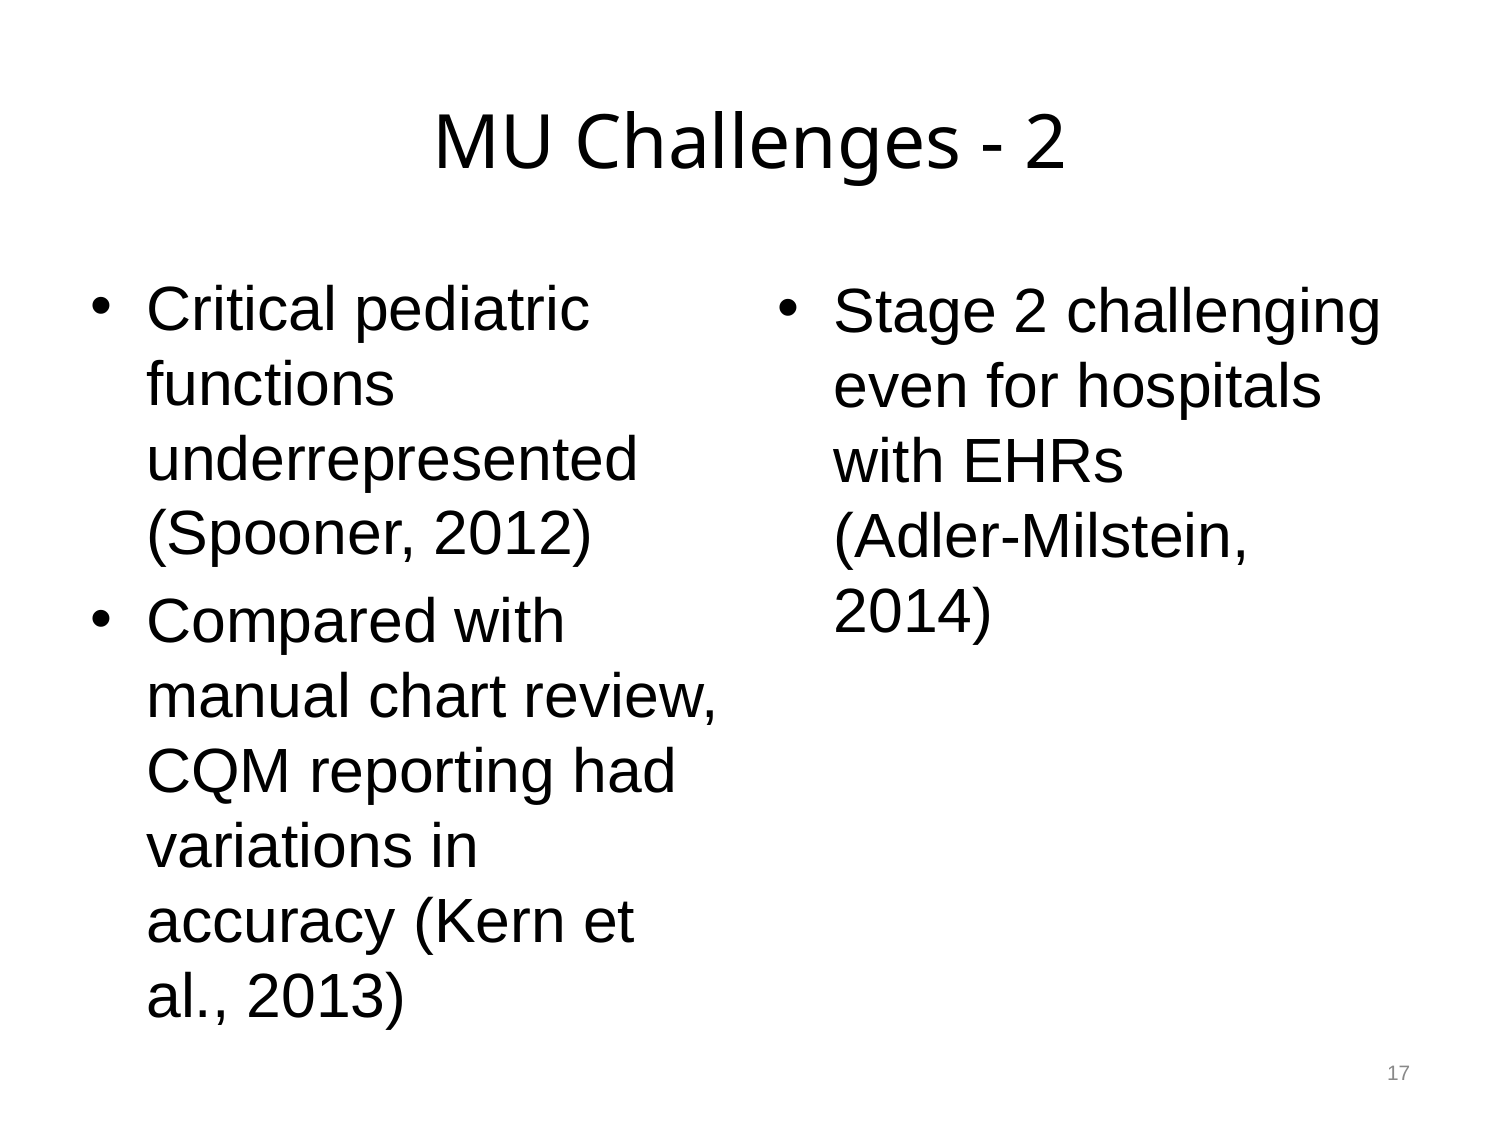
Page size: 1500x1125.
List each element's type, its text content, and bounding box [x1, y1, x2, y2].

title MU Challenges - 2 [75, 45, 1425, 233]
list Stage 2 challenging even for hospitals with EHRs (Adler-Milstein, 2014) [762, 262, 1426, 1013]
slide_number 17 [1341, 1027, 1425, 1118]
list Critical pediatric functions underrepresented (Spooner, 2012) Compared with manual chart review, CQM reporting had variations in accuracy (Kern et al., 2013) [75, 260, 738, 1011]
